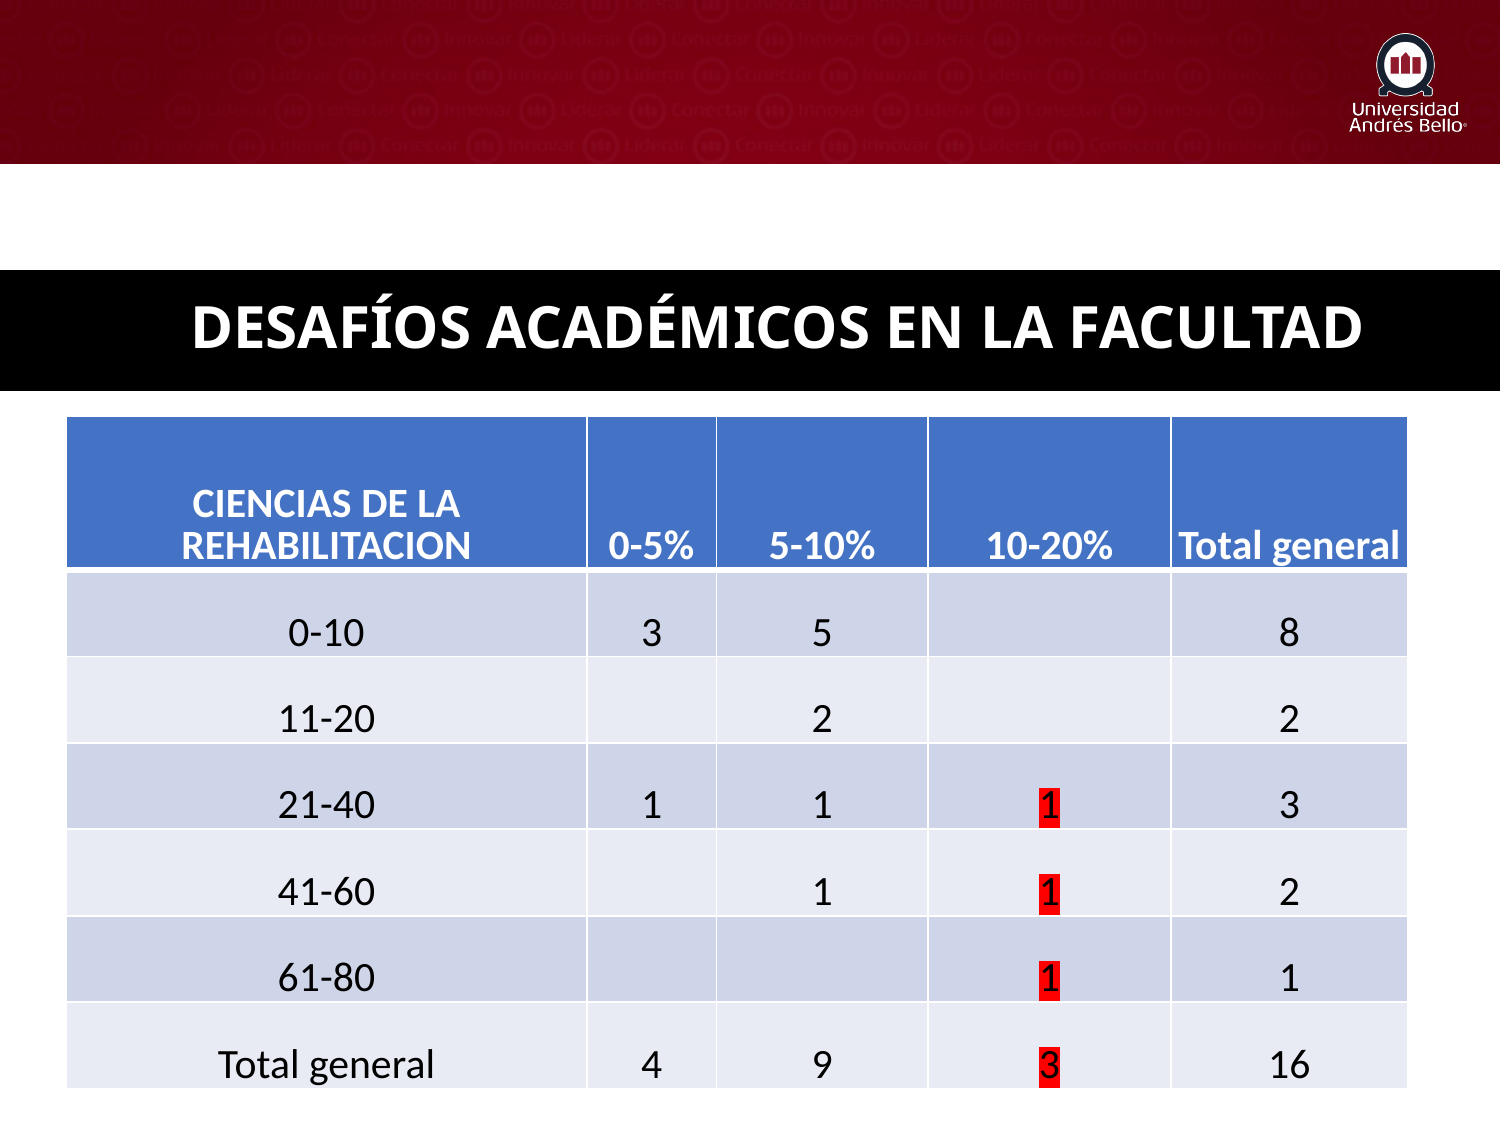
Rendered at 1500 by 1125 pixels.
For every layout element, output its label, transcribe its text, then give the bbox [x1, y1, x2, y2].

table_cell 2 [1172, 657, 1407, 742]
table_cell 1 [929, 830, 1170, 915]
table_cell 3 [1172, 744, 1407, 828]
table_cell 11-20 [67, 657, 586, 742]
table_cell 1 [717, 744, 927, 828]
table_cell 3 [929, 1003, 1170, 1088]
table_cell 41-60 [67, 830, 586, 915]
table_cell 61-80 [67, 917, 586, 1001]
table_cell 1 [929, 917, 1170, 1001]
table_cell 16 [1172, 1003, 1407, 1088]
table_cell 2 [1172, 830, 1407, 915]
table_header 10-20% [929, 417, 1170, 567]
table_cell [929, 657, 1170, 742]
table_cell [929, 573, 1170, 656]
table_cell [588, 917, 716, 1001]
table_cell [588, 830, 716, 915]
table_cell 4 [588, 1003, 716, 1088]
table_cell [717, 917, 927, 1001]
table_cell 1 [588, 744, 716, 828]
table_header 5-10% [717, 417, 927, 567]
table_cell 9 [717, 1003, 927, 1088]
table_cell 1 [1172, 917, 1407, 1001]
table_cell 5 [717, 573, 927, 656]
table_cell 2 [717, 657, 927, 742]
table_cell 1 [717, 830, 927, 915]
table_cell 21-40 [67, 744, 586, 828]
text_box [0, 269, 1500, 392]
table_cell [588, 657, 716, 742]
table_cell 0-10 [67, 573, 586, 656]
table_cell 8 [1172, 573, 1407, 656]
table_cell 1 [929, 744, 1170, 828]
picture [0, 0, 1500, 165]
table_header 0-5% [588, 417, 716, 567]
table_header Total general [1172, 417, 1407, 567]
text_box DESAFÍOS ACADÉMICOS EN LA FACULTAD [87, 268, 1467, 391]
table_cell 3 [588, 573, 716, 656]
table_header CIENCIAS DE LA REHABILITACION [67, 417, 586, 567]
table_cell Total general [67, 1003, 586, 1088]
